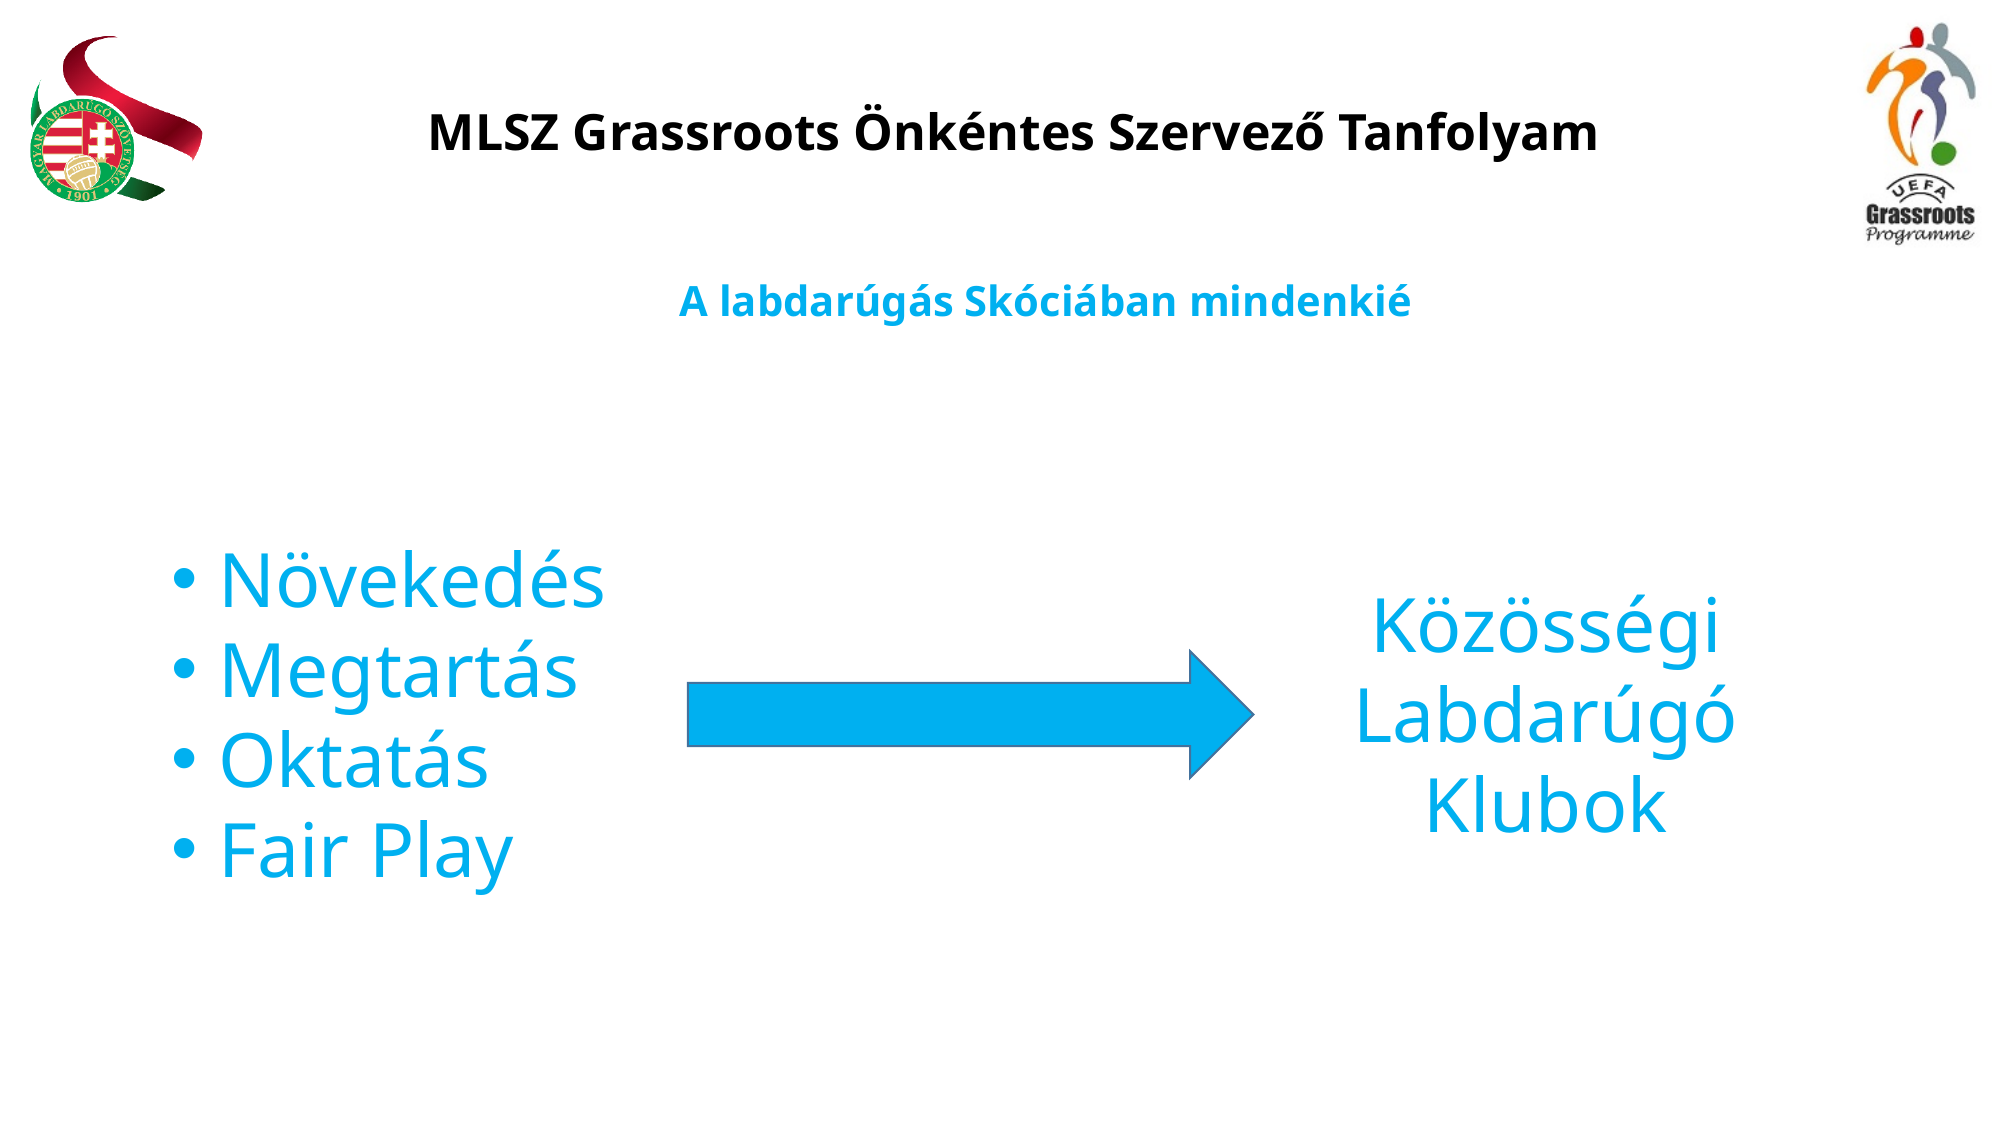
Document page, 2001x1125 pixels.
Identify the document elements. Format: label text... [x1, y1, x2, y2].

picture [1842, 1, 2000, 269]
text_box [686, 648, 1255, 781]
title MLSZ Grassroots Önkéntes Szervező Tanfolyam [300, 40, 1728, 228]
text_box Növekedés Megtartás Oktatás Fair Play [156, 525, 665, 900]
picture [26, 35, 203, 203]
text_box A labdarúgás Skóciában mindenkié [664, 267, 1587, 332]
text_box Közösségi Labdarúgó Klubok [1276, 570, 1815, 856]
